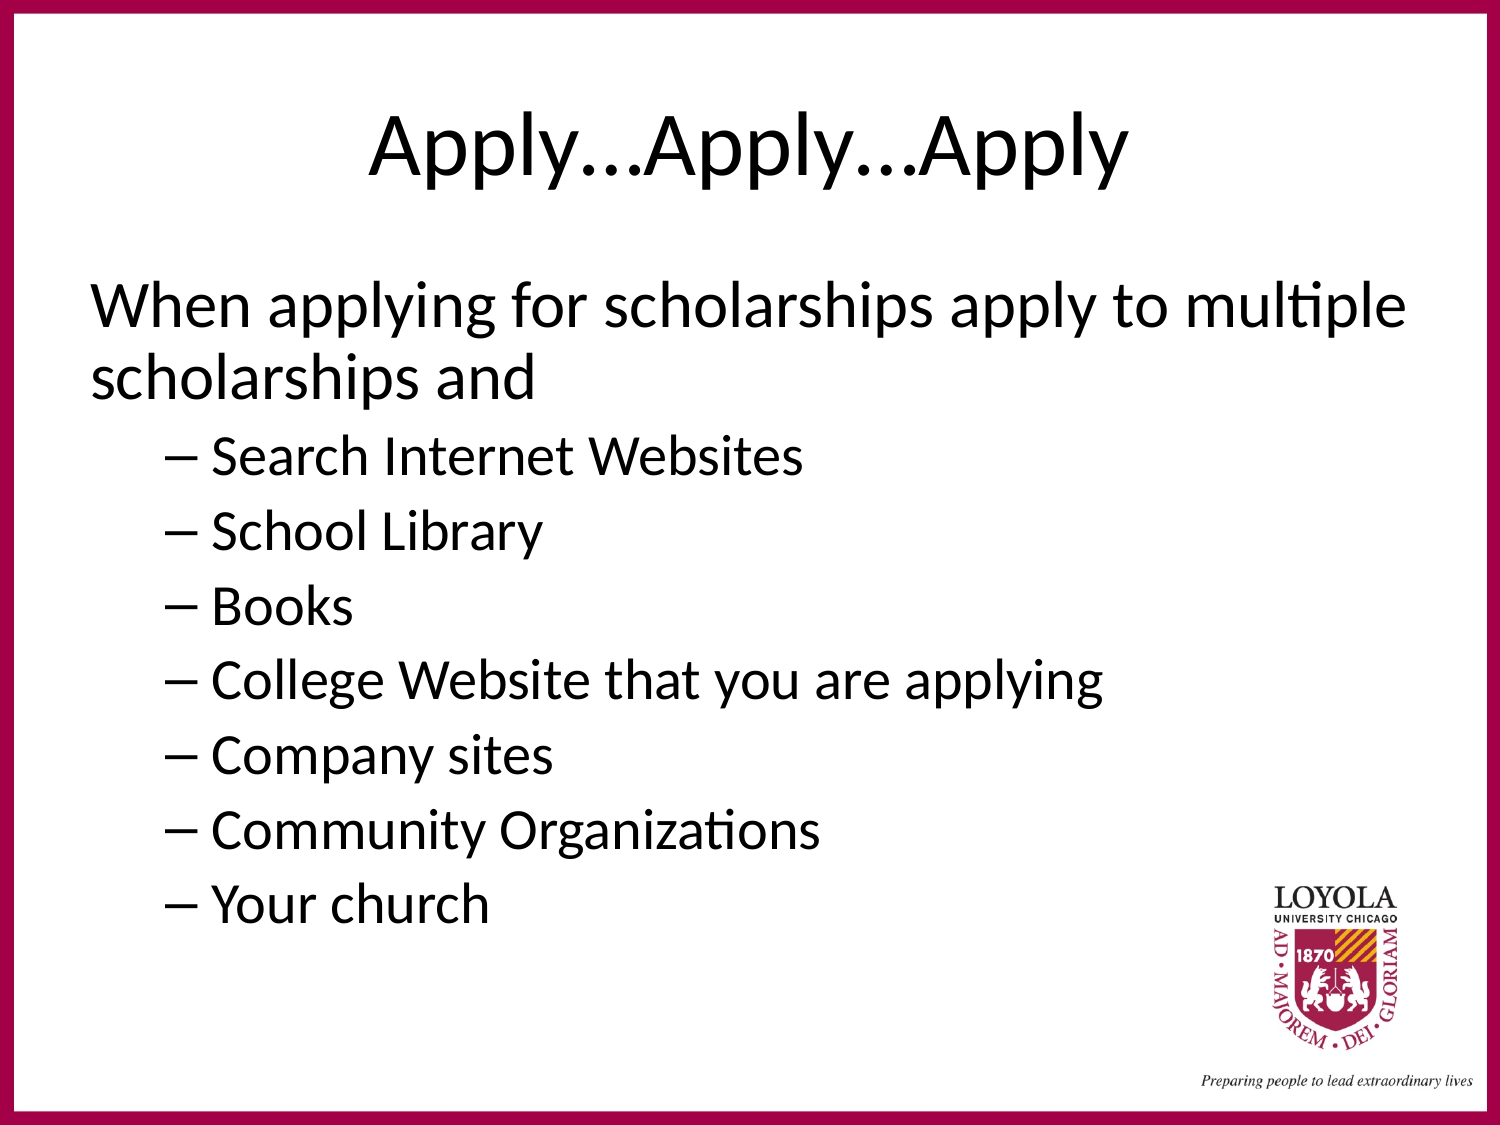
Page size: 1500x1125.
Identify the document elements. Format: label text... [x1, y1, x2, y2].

title Apply…Apply…Apply [75, 45, 1425, 233]
list When applying for scholarships apply to multiple scholarships and Search Internet Websites School Library Books College Website that you are applying Company sites Community Organizations Your church [75, 262, 1425, 1005]
picture [0, 0, 1500, 1125]
